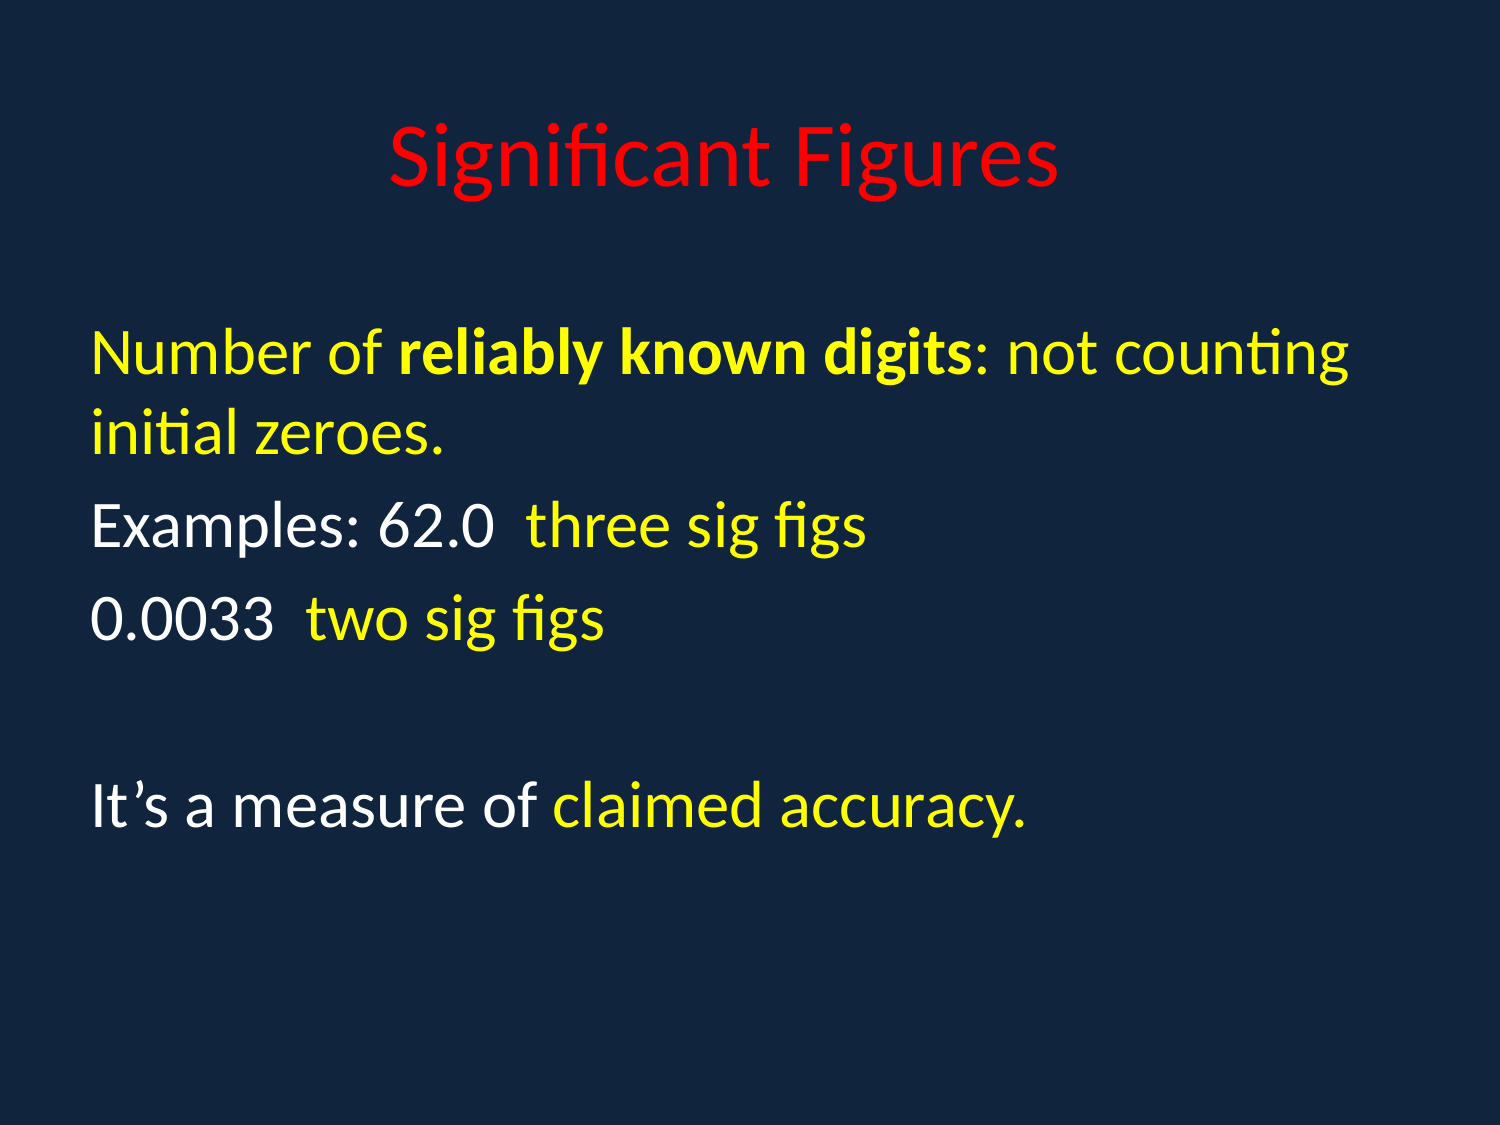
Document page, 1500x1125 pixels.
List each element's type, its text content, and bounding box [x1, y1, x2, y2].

title Significant Figures [87, 43, 1363, 257]
subtitle Number of reliably known digits: not counting initial zeroes. Examples: 62.0 three sig figs 0.0033 two sig figs It’s a measure of claimed accuracy. [75, 299, 1375, 975]
